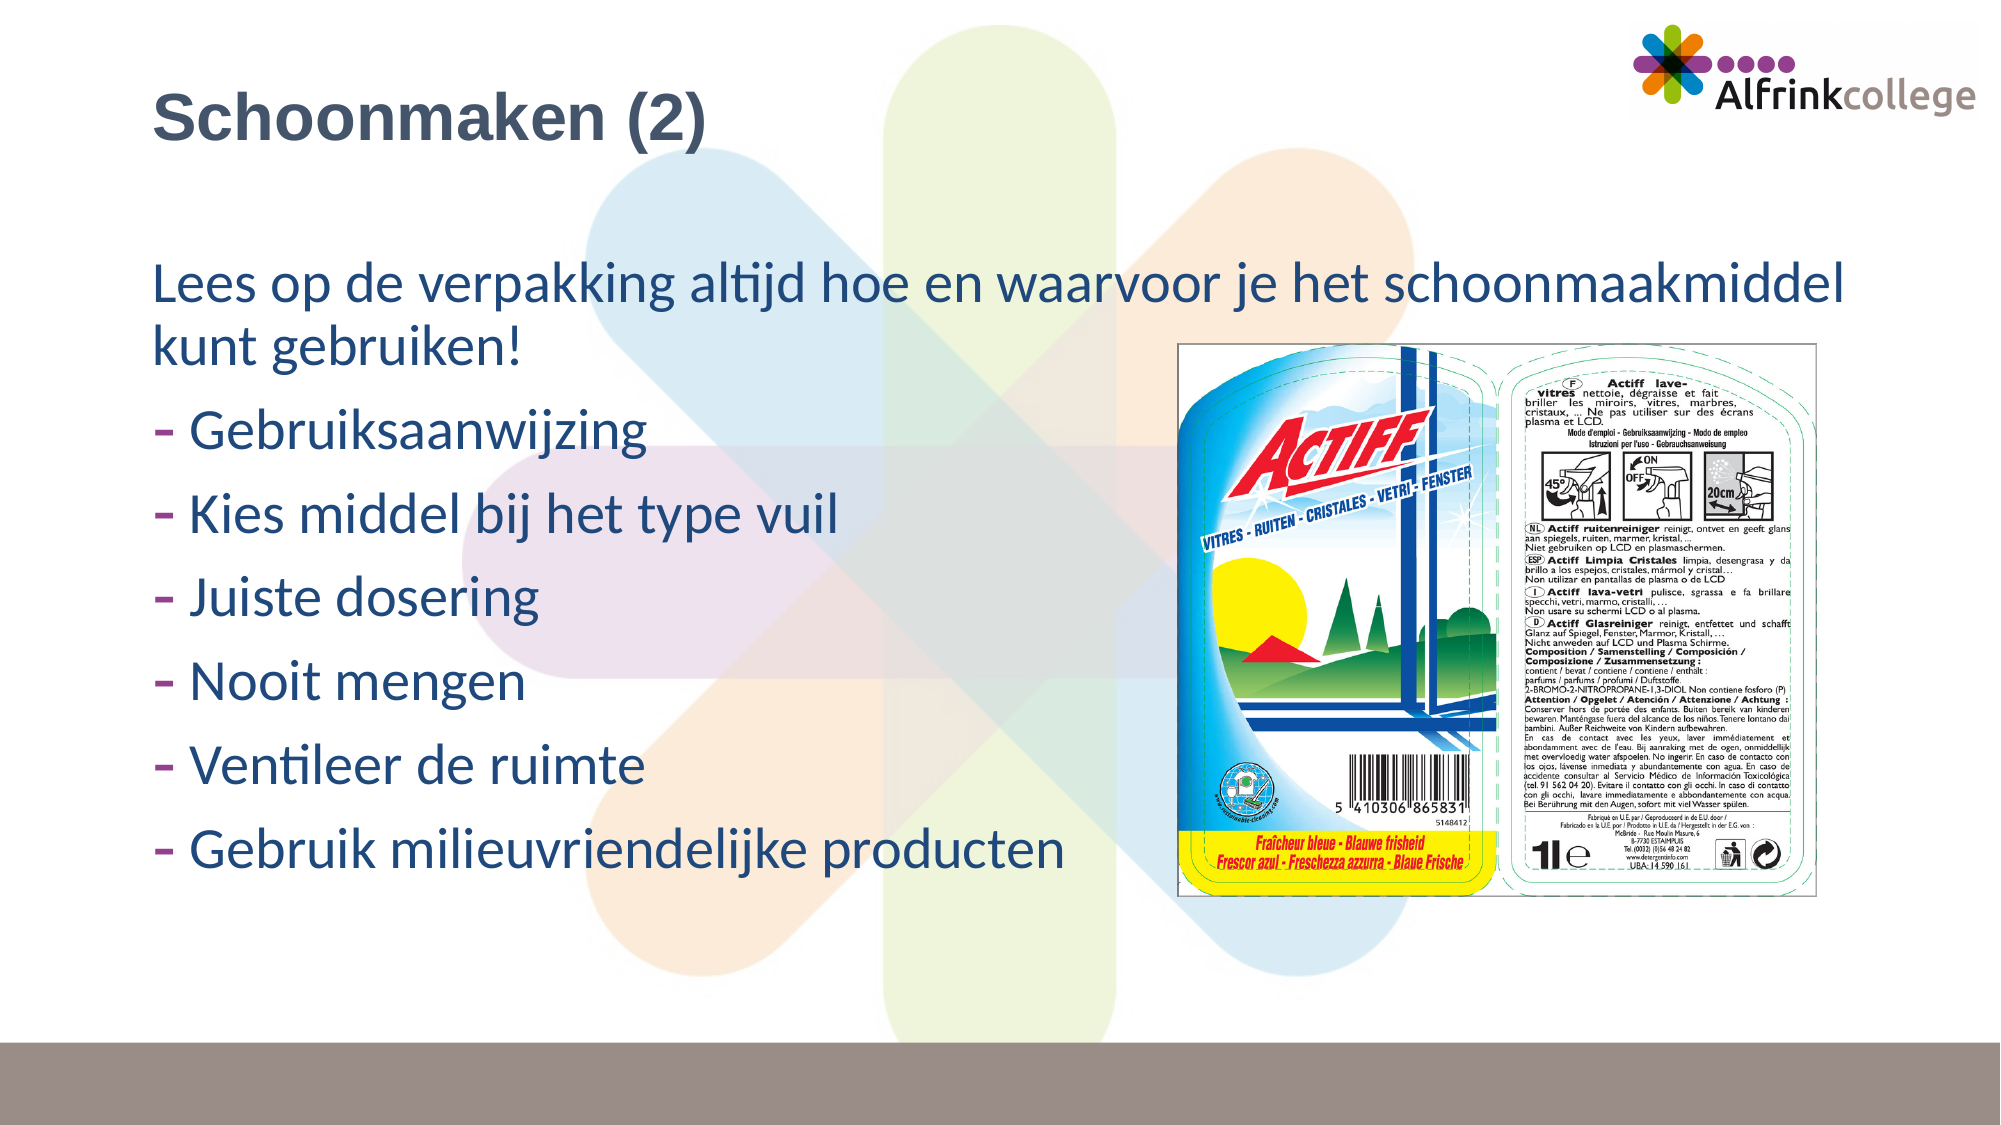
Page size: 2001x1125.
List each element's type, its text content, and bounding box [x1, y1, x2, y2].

list Lees op de verpakking altijd hoe en waarvoor je het schoonmaakmiddel kunt gebruiken! Gebruiksaanwijzing Kies middel bij het type vuil Juiste dosering Nooit mengen Ventileer de ruimte Gebruik milieuvriendelijke producten [137, 244, 1863, 1014]
picture [1630, 22, 1979, 121]
picture [1177, 343, 1817, 897]
title Schoonmaken (2) [137, 59, 1689, 179]
